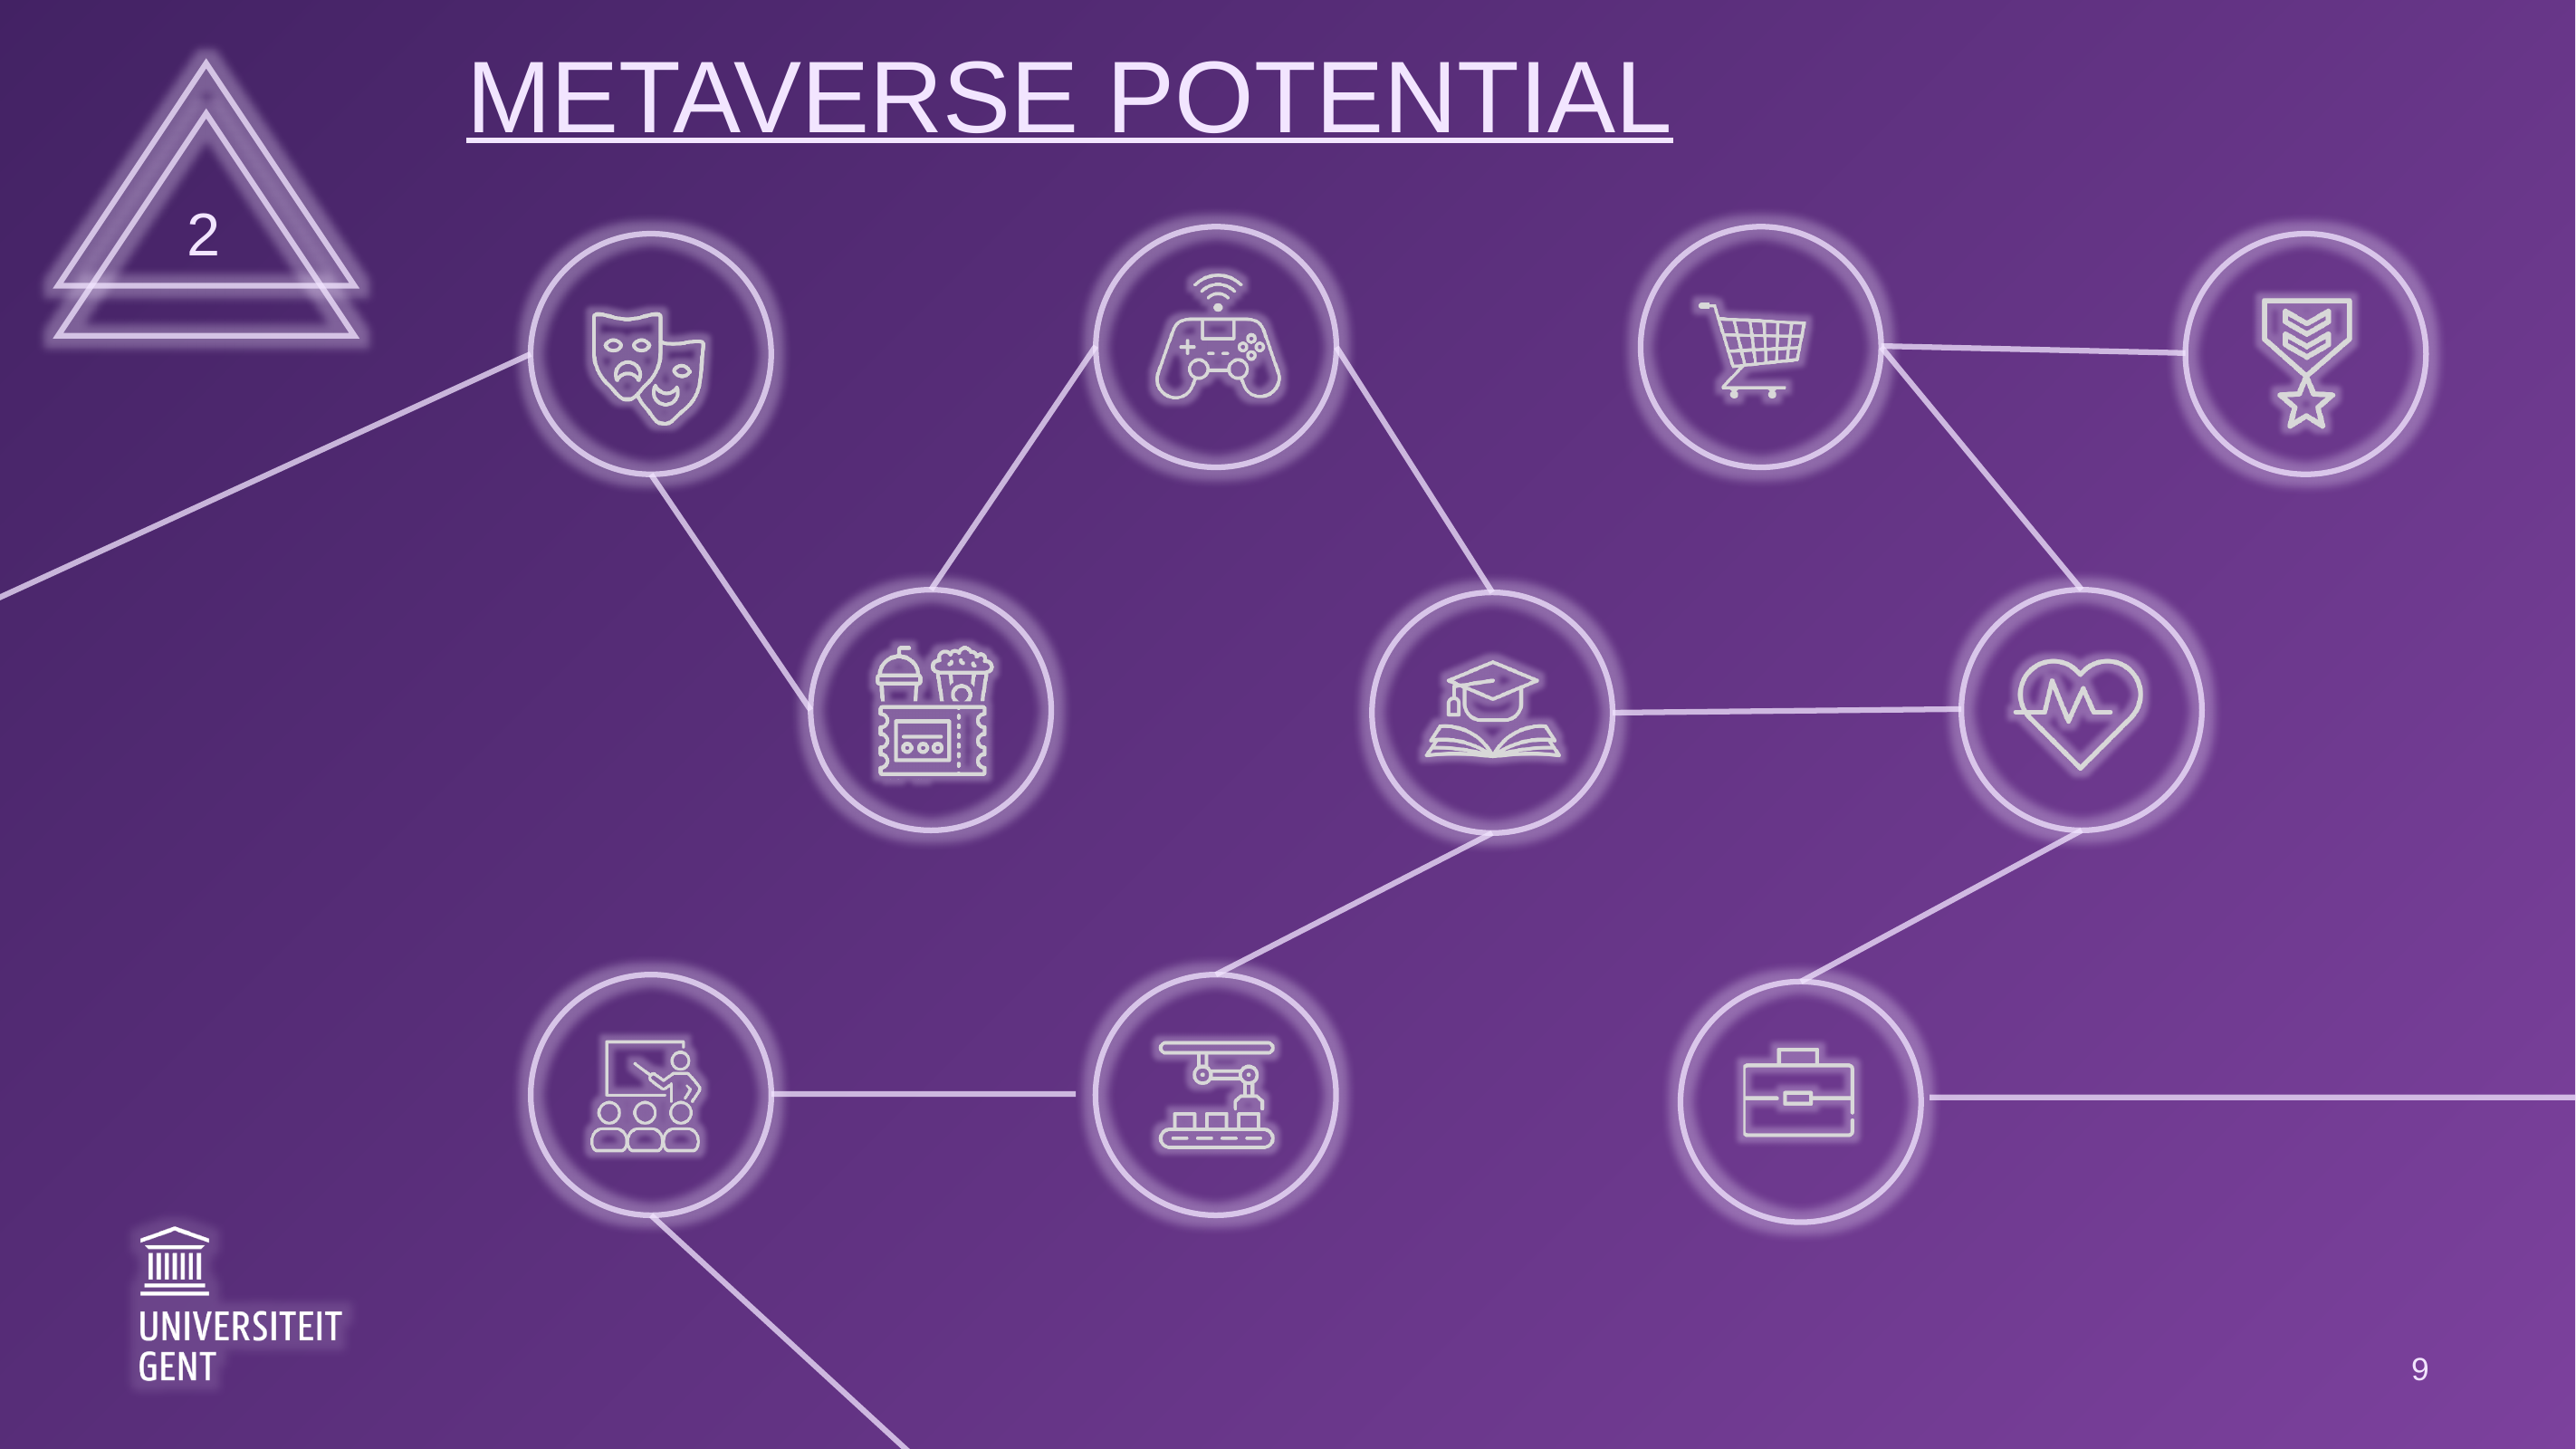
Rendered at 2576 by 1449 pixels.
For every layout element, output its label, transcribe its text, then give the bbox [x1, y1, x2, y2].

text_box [1800, 830, 2082, 982]
slide_number 9 [2305, 1329, 2443, 1406]
text_box [809, 589, 1052, 831]
text_box Amplifies the risk of user manipulation [1144, 258, 1294, 414]
title 25 % [1687, 291, 1816, 408]
text_box [2185, 233, 2427, 475]
text_box [1095, 226, 1337, 468]
text_box [1960, 589, 2203, 831]
text_box [1680, 981, 1922, 1223]
picture [1155, 1037, 1277, 1151]
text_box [1336, 347, 1493, 593]
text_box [1734, 1038, 1868, 1150]
picture [589, 1039, 704, 1155]
text_box [1095, 974, 1337, 1216]
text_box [931, 346, 1096, 590]
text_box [650, 474, 811, 711]
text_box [1881, 346, 2186, 353]
text_box [2249, 287, 2363, 438]
picture [1695, 299, 1807, 399]
picture [2010, 656, 2152, 774]
picture [873, 646, 994, 780]
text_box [1613, 708, 1962, 713]
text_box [581, 303, 716, 438]
text_box [1640, 226, 1882, 468]
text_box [650, 1214, 1035, 1449]
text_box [1881, 353, 2082, 590]
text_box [0, 353, 531, 619]
title Metaverse potential [453, 37, 2456, 166]
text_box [58, 62, 355, 336]
picture [1743, 1046, 1859, 1141]
text_box [1371, 591, 1614, 834]
text_box [530, 974, 772, 1216]
text_box [530, 233, 772, 475]
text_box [1215, 832, 1493, 975]
picture [1421, 656, 1564, 763]
picture [589, 311, 707, 430]
picture [1152, 266, 1285, 405]
picture [2257, 294, 2354, 430]
